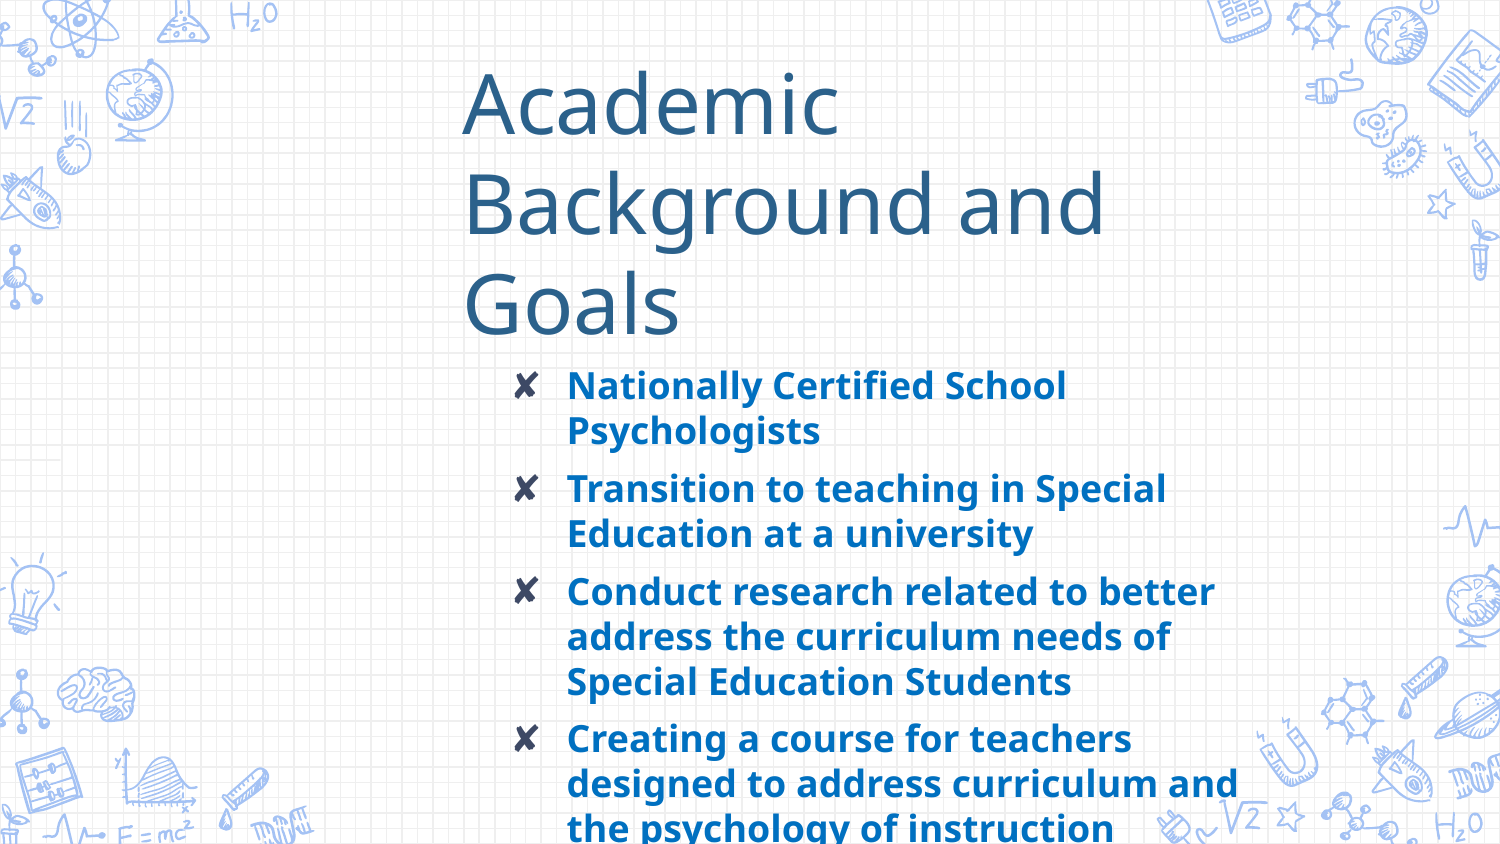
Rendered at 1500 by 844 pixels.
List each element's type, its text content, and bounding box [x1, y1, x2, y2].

title Academic Background and Goals [447, 176, 1336, 367]
list Nationally Certified School Psychologists Transition to teaching in Special Education at a university Conduct research related to better address the curriculum needs of Special Education Students Creating a course for teachers designed to address curriculum and the psychology of instruction [495, 347, 1257, 794]
